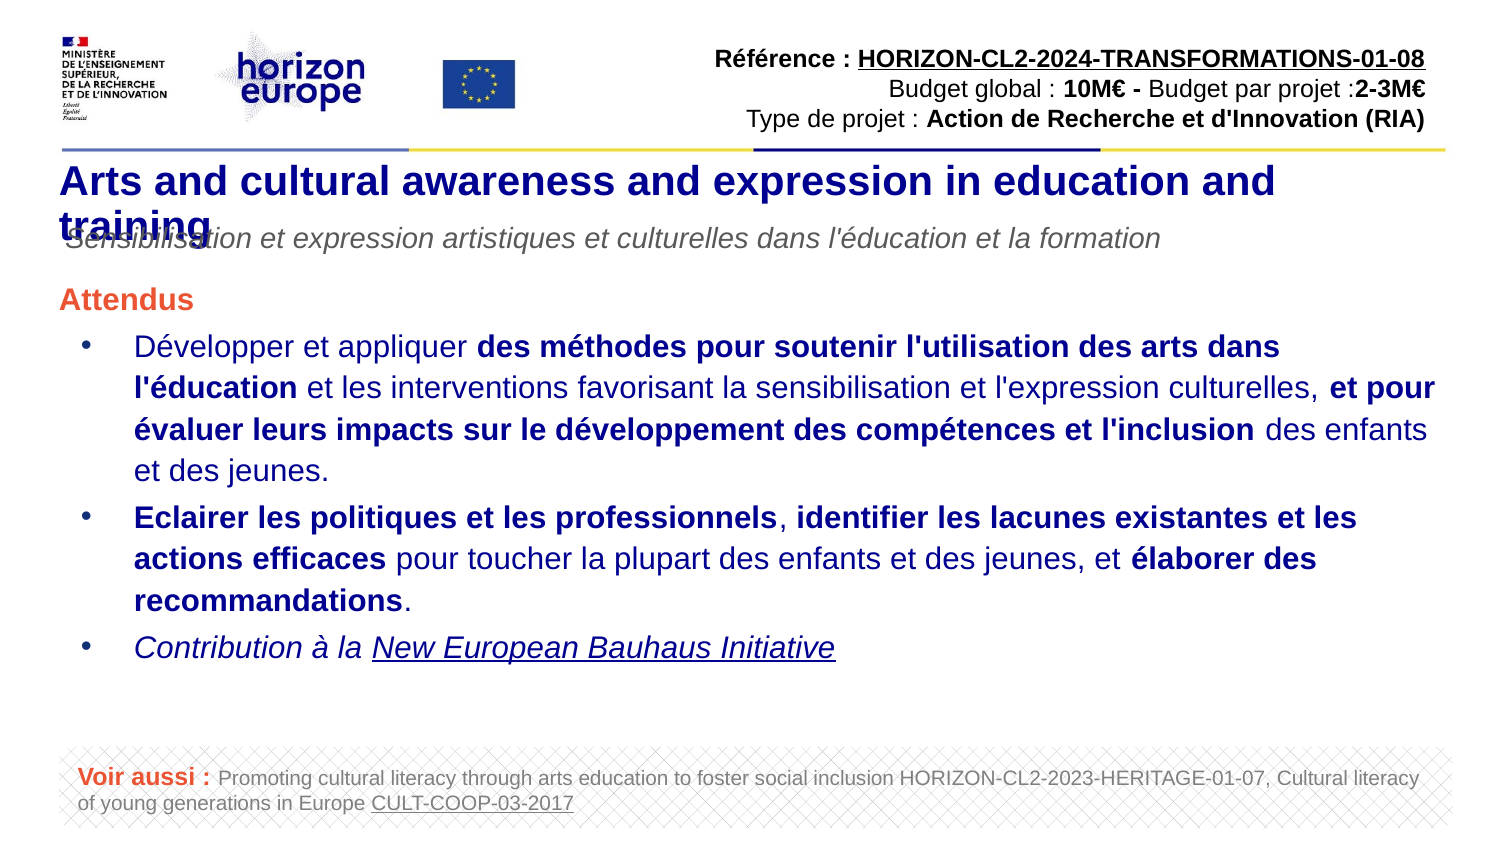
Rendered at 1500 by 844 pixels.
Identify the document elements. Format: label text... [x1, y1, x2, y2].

picture [2, 1, 1500, 844]
title Arts and cultural awareness and expression in education and training [59, 159, 1441, 239]
text_box Voir aussi : Promoting cultural literacy through arts education to foster social inclusion HORIZON-CL2-2023-HERITAGE-01-07, Cultural literacy of young generations in Europe CULT-COOP-03-2017 [59, 746, 1453, 829]
text_box Référence : HORIZON-CL2-2024-TRANSFORMATIONS-01-08​ Budget global : 10M€ - Budget par projet :2-3M€​ Type de projet : Action de Recherche et d'Innovation (RIA)​ [638, 35, 1441, 140]
list Attendus Développer et appliquer des méthodes pour soutenir l'utilisation des arts dans l'éducation et les interventions favorisant la sensibilisation et l'expression culturelles, et pour évaluer leurs impacts sur le développement des compétences et l'inclusion des enfants et des jeunes. Eclairer les politiques et les professionnels, identifier les lacunes existantes et les actions efficaces pour toucher la plupart des enfants et des jeunes, et élaborer des recommandations. Contribution à la New European Bauhaus Initiative [59, 279, 1440, 733]
text_box Sensibilisation et expression artistiques et culturelles dans l'éducation et la formation [64, 223, 1447, 270]
